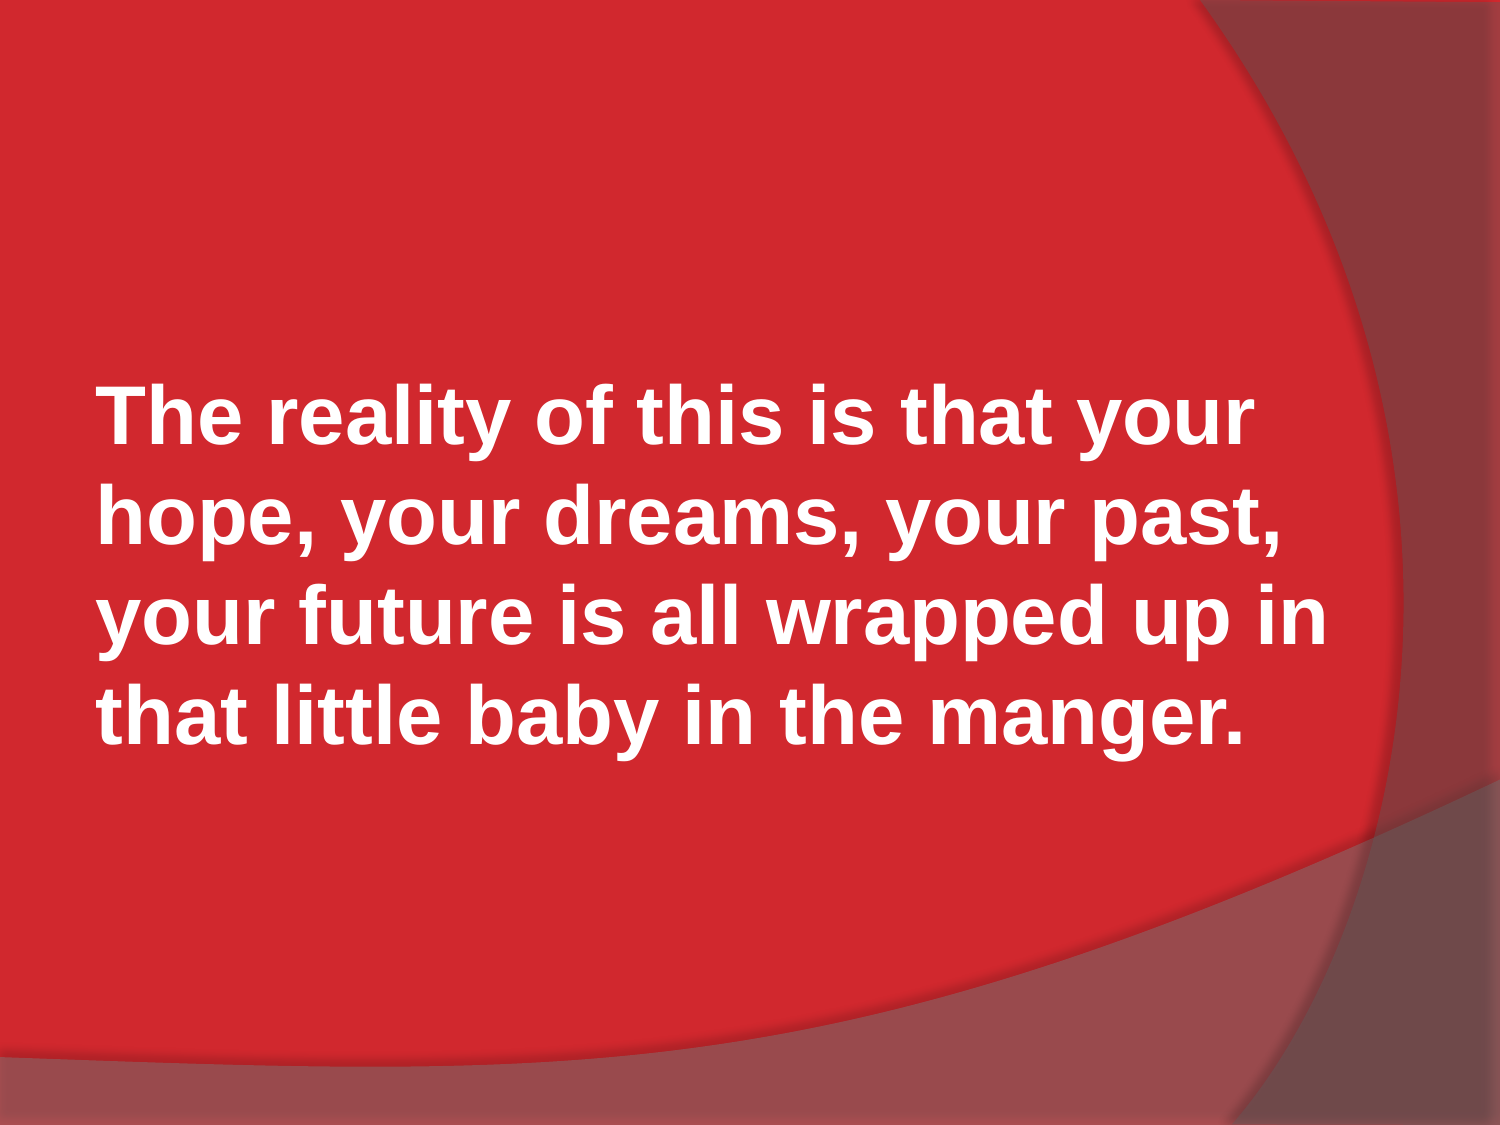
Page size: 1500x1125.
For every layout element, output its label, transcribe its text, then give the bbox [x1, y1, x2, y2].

list The reality of this is that your hope, your dreams, your past, your future is all wrapped up in that little baby in the manger. [75, 262, 1450, 1005]
title [150, 50, 1375, 238]
